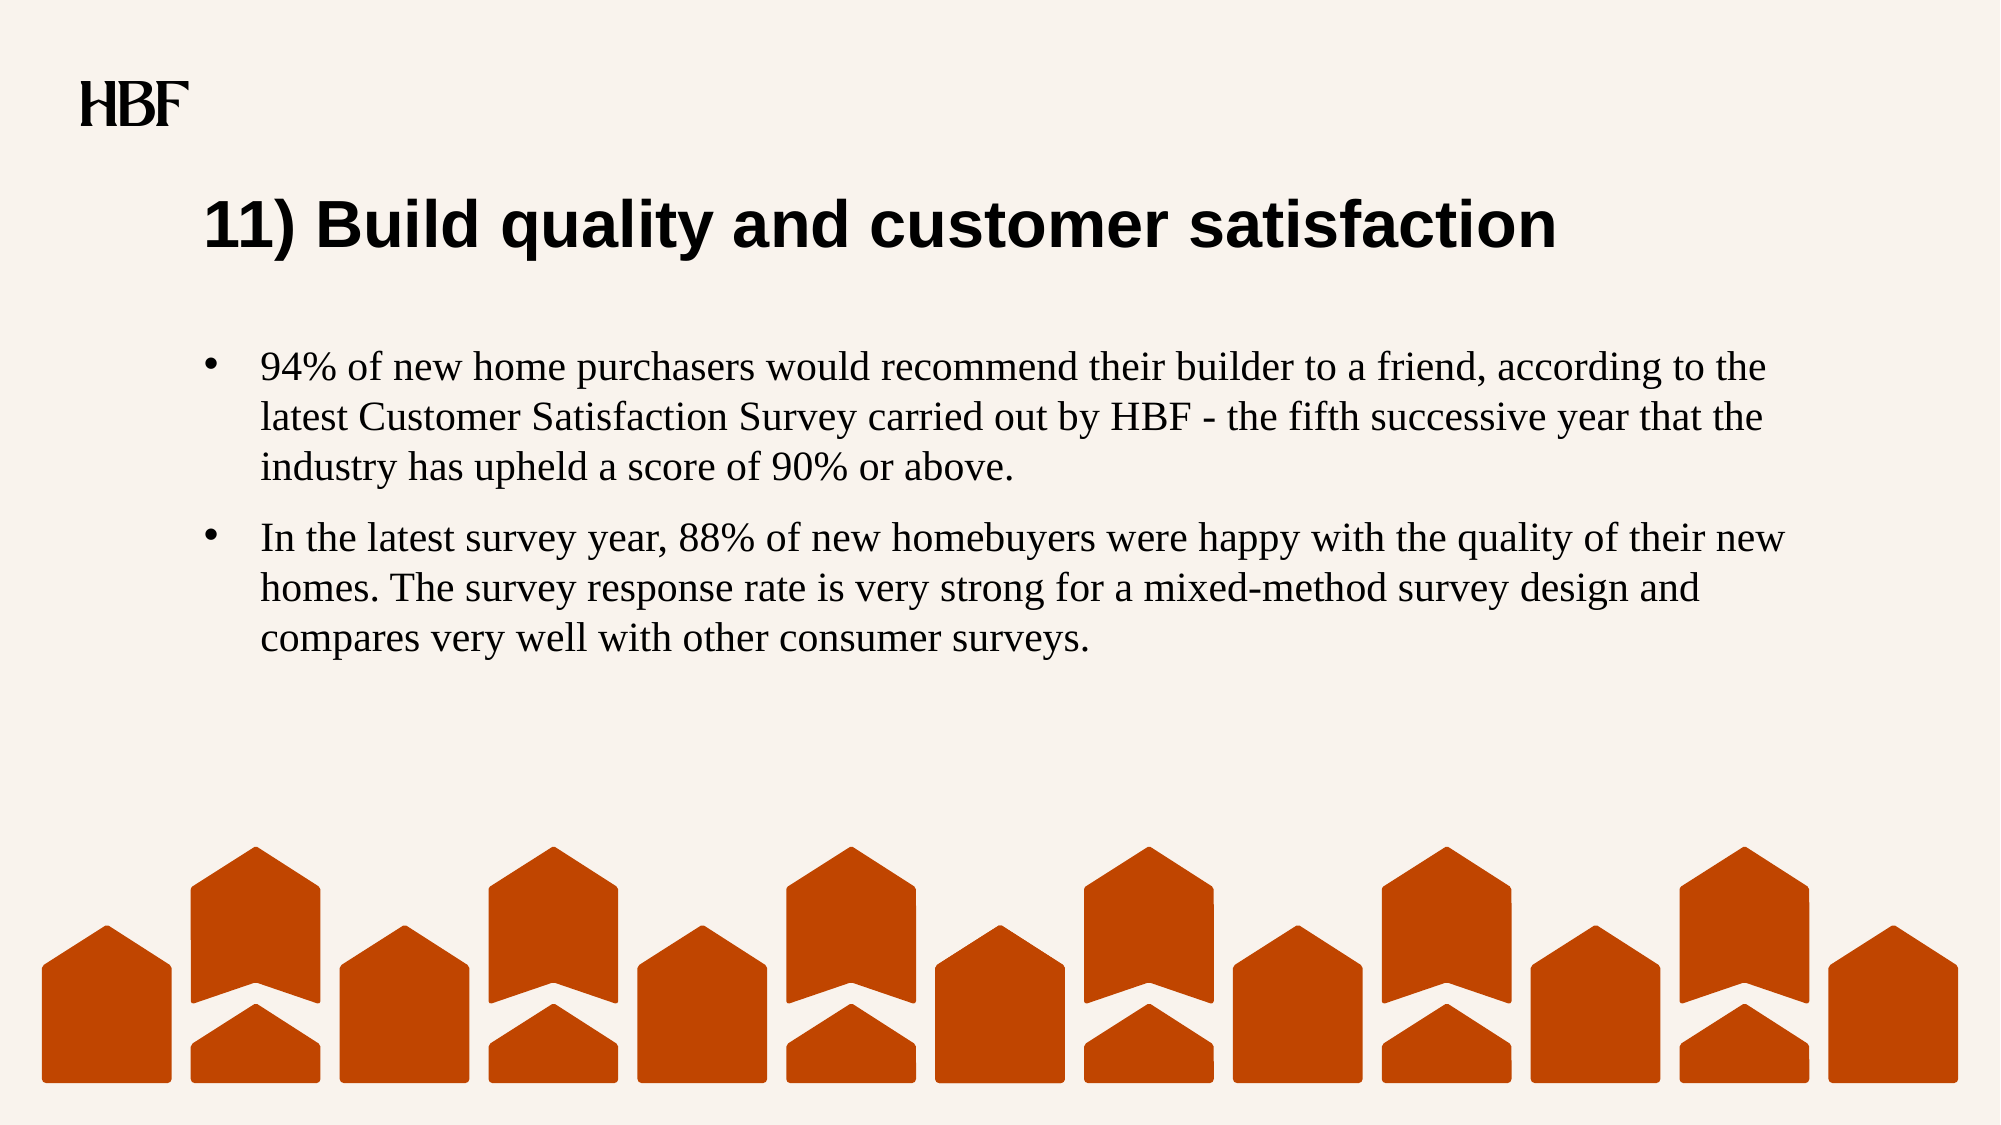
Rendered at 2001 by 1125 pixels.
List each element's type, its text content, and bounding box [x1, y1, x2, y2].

picture [80, 81, 189, 126]
list 94% of new home purchasers would recommend their builder to a friend, according to the latest Customer Satisfaction Survey carried out by HBF - the fifth successive year that the industry has upheld a score of 90% or above. In the latest survey year, 88% of new homebuyers were happy with the quality of their new homes. The survey response rate is very strong for a mixed-method survey design and compares very well with other consumer surveys. [189, 331, 1808, 796]
title 11) Build quality and customer satisfaction [189, 172, 1808, 262]
